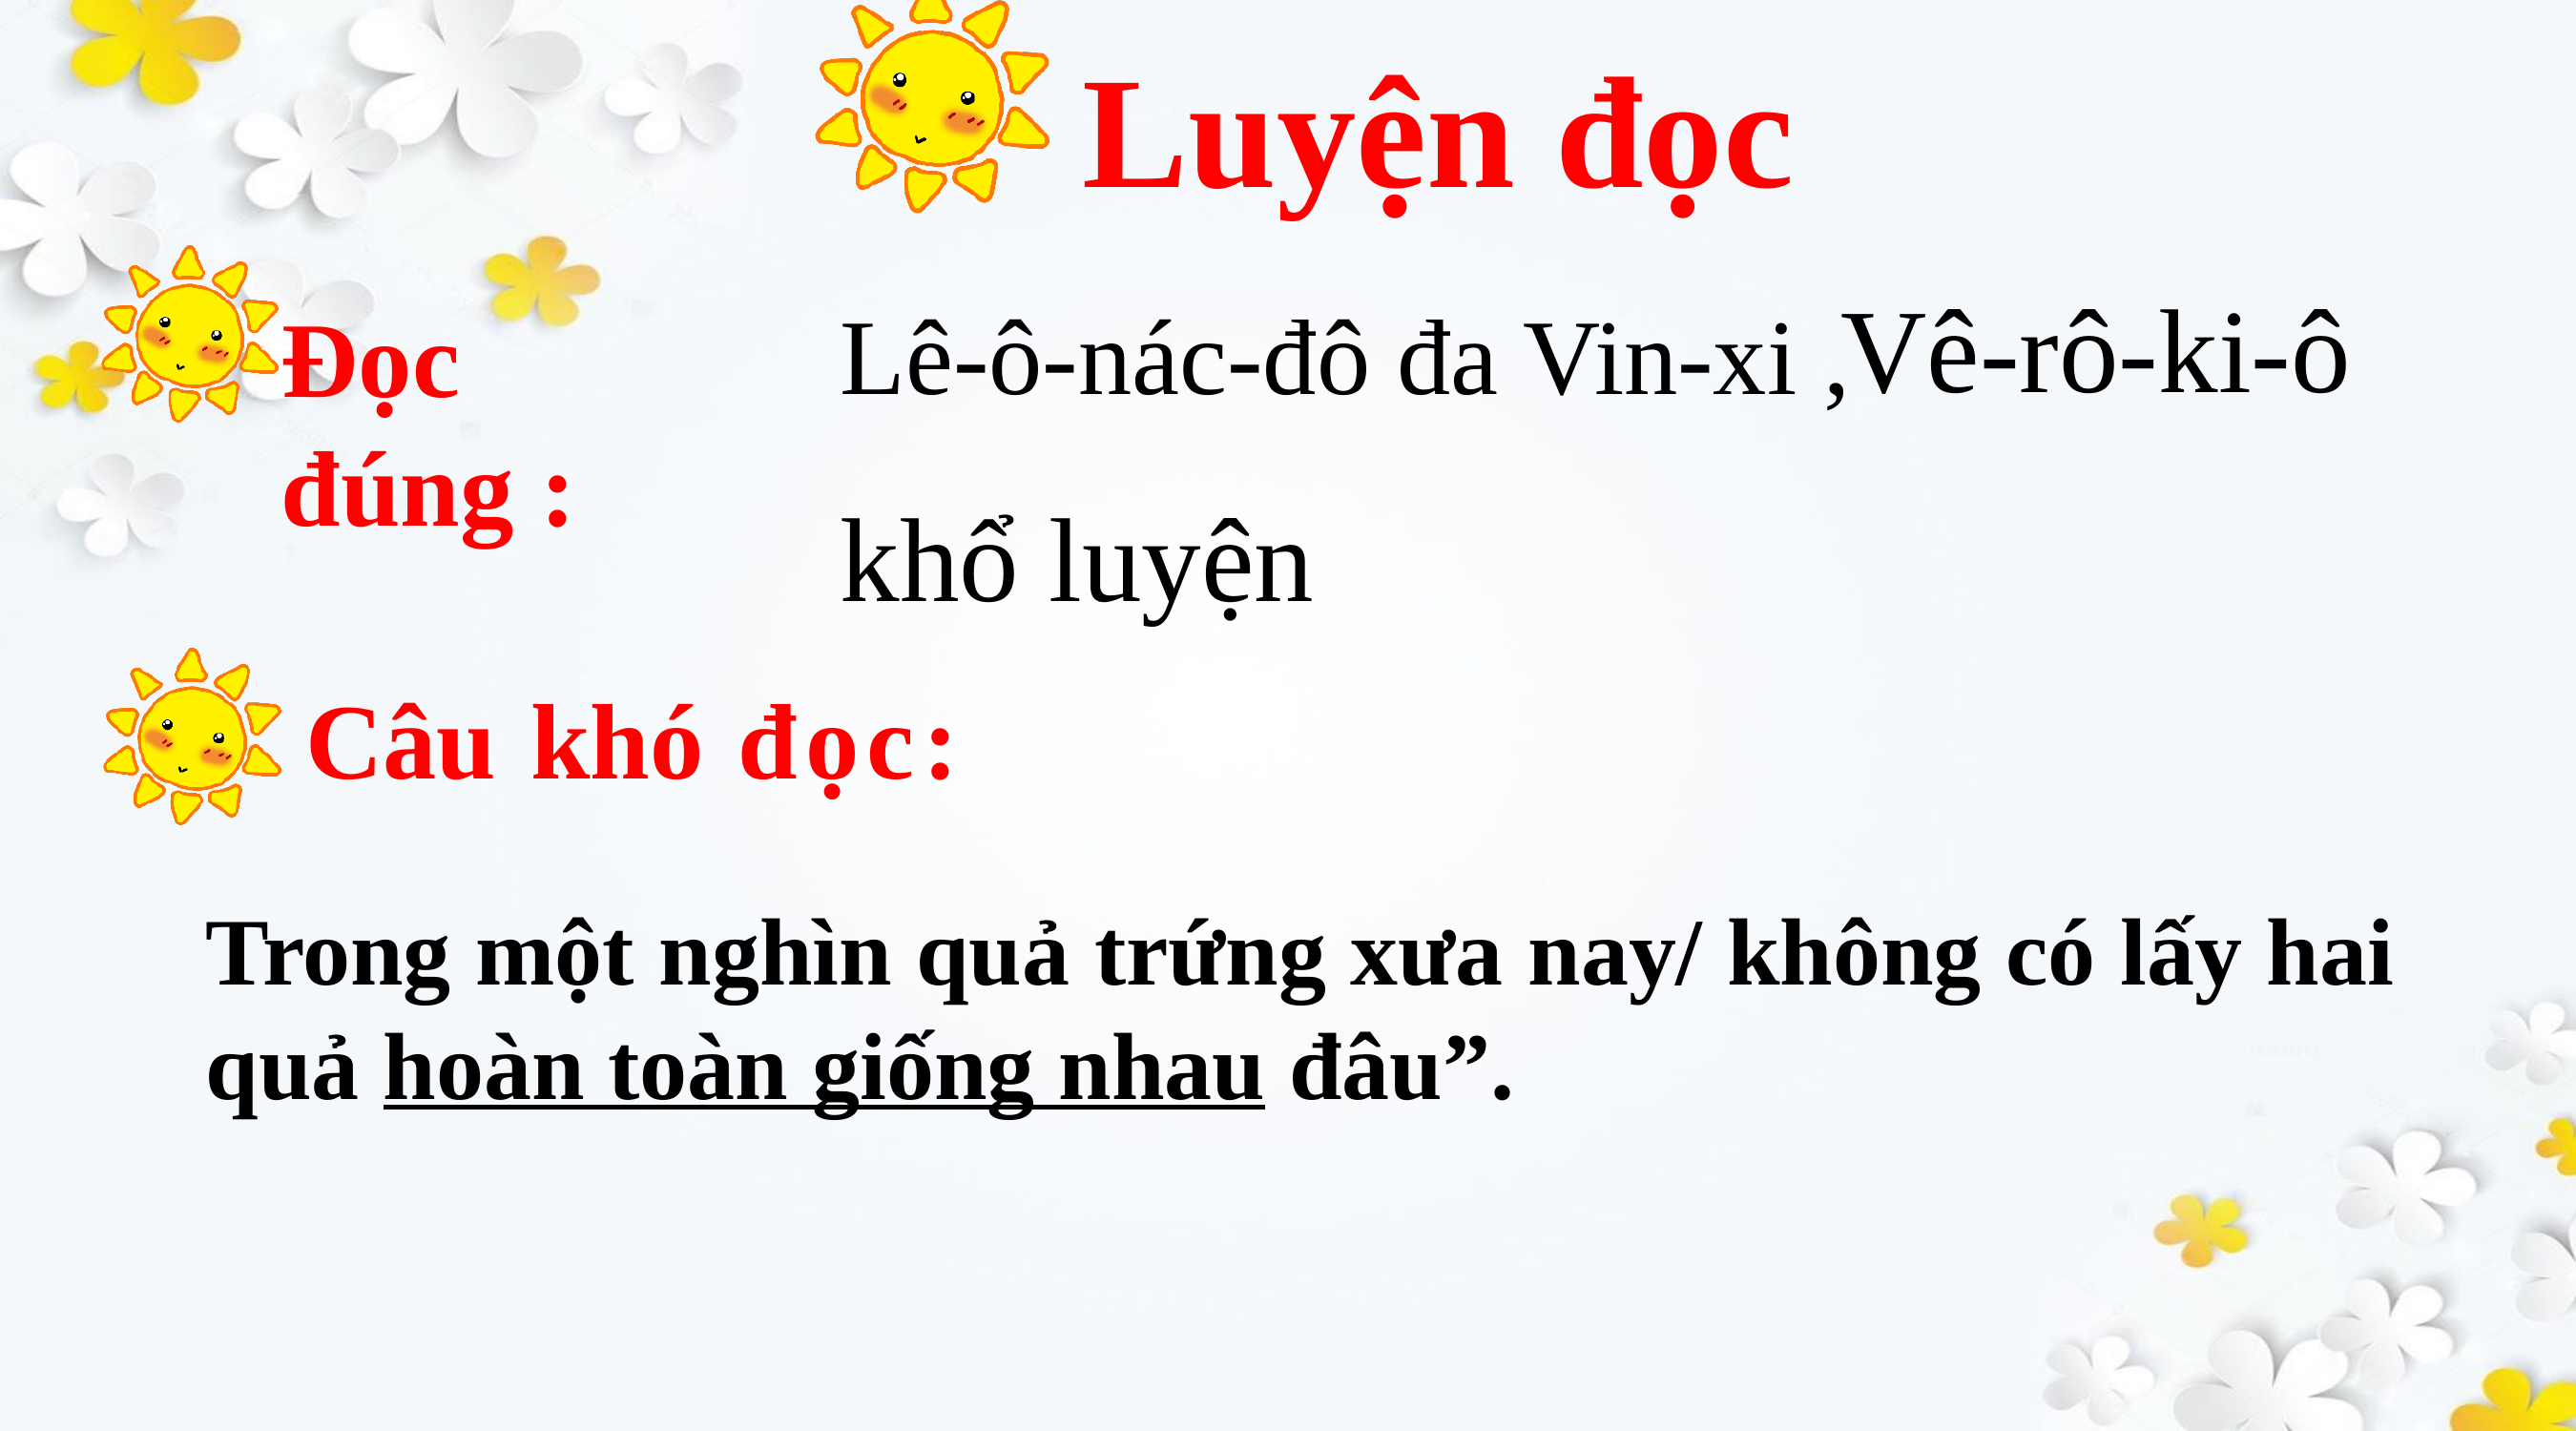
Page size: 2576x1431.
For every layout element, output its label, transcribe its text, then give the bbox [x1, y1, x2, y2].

text_box khổ luyện [825, 474, 1776, 633]
text_box Câu khó đọc: [295, 676, 978, 786]
text_box Luyện đọc [1068, 19, 1827, 230]
text_box Lê-ô-nác-đô đa Vin-xi , [825, 280, 1826, 424]
text_box Trong một nghìn quả trứng xưa nay/ không có lấy hai quả hoàn toàn giống nhau đâu”. [192, 881, 2410, 1126]
text_box Đọc đúng : [261, 280, 787, 557]
text_box Vê-rô-ki-ô [1826, 265, 2513, 424]
picture [0, 0, 2576, 1431]
